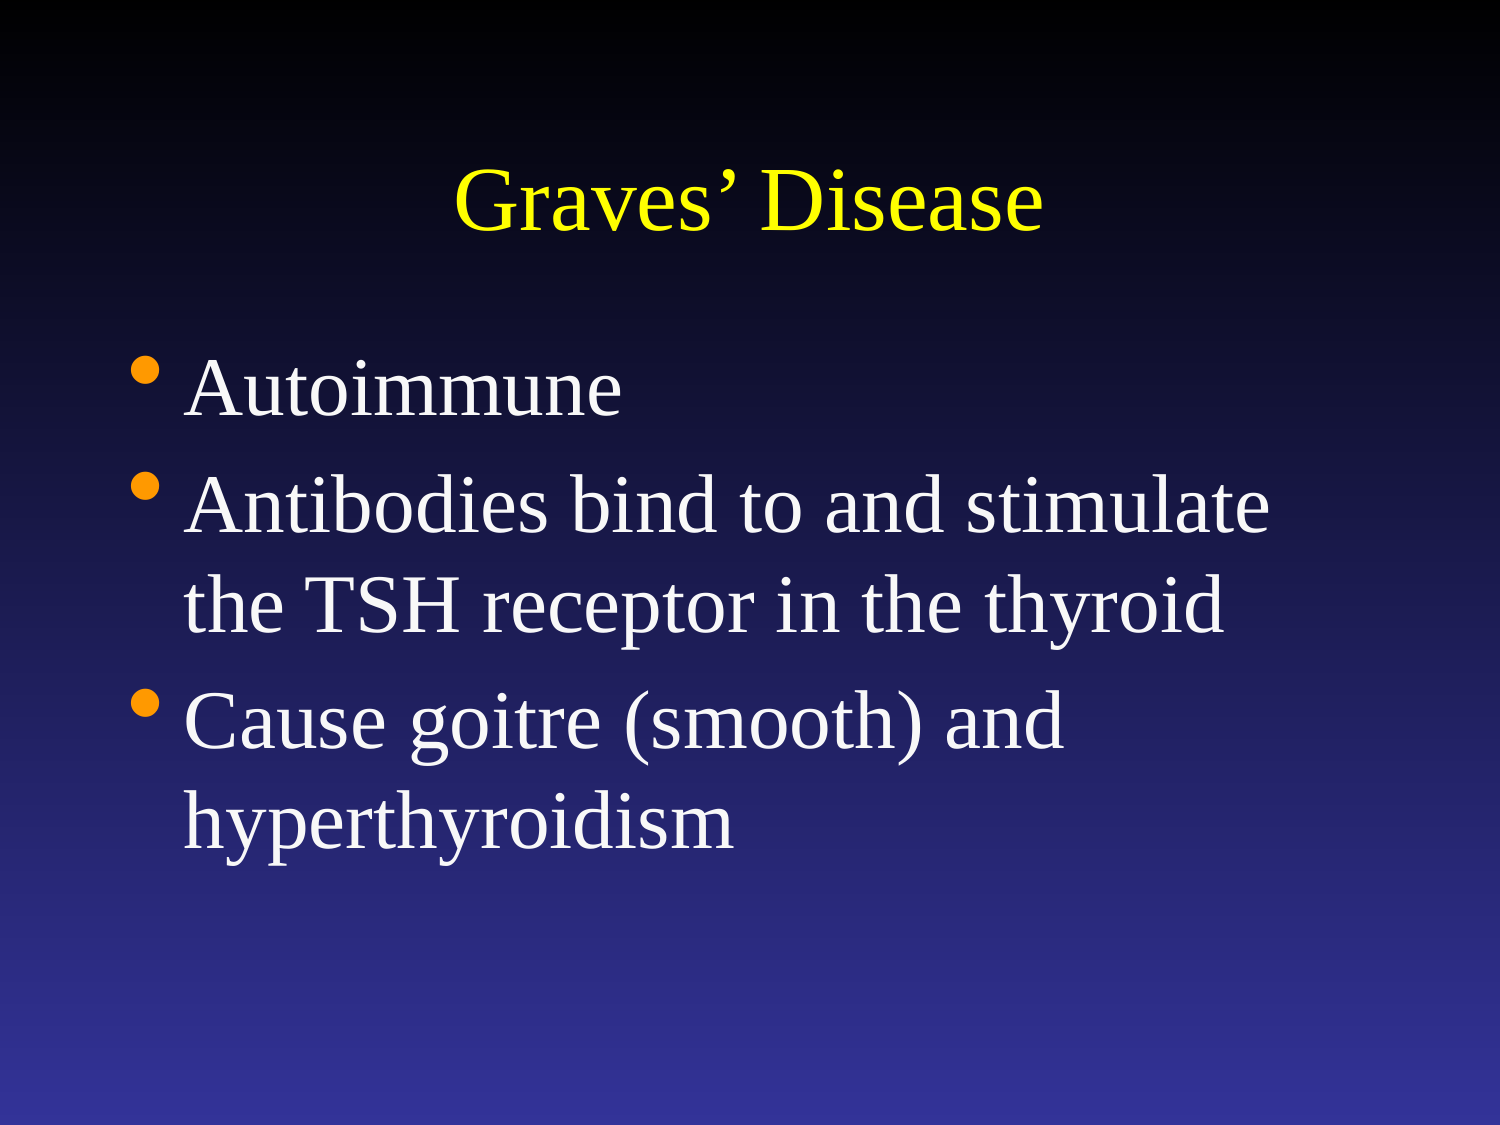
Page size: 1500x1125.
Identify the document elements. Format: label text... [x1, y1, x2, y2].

title Graves’ Disease [112, 99, 1388, 288]
list Autoimmune Antibodies bind to and stimulate the TSH receptor in the thyroid Cause goitre (smooth) and hyperthyroidism [112, 324, 1388, 1001]
